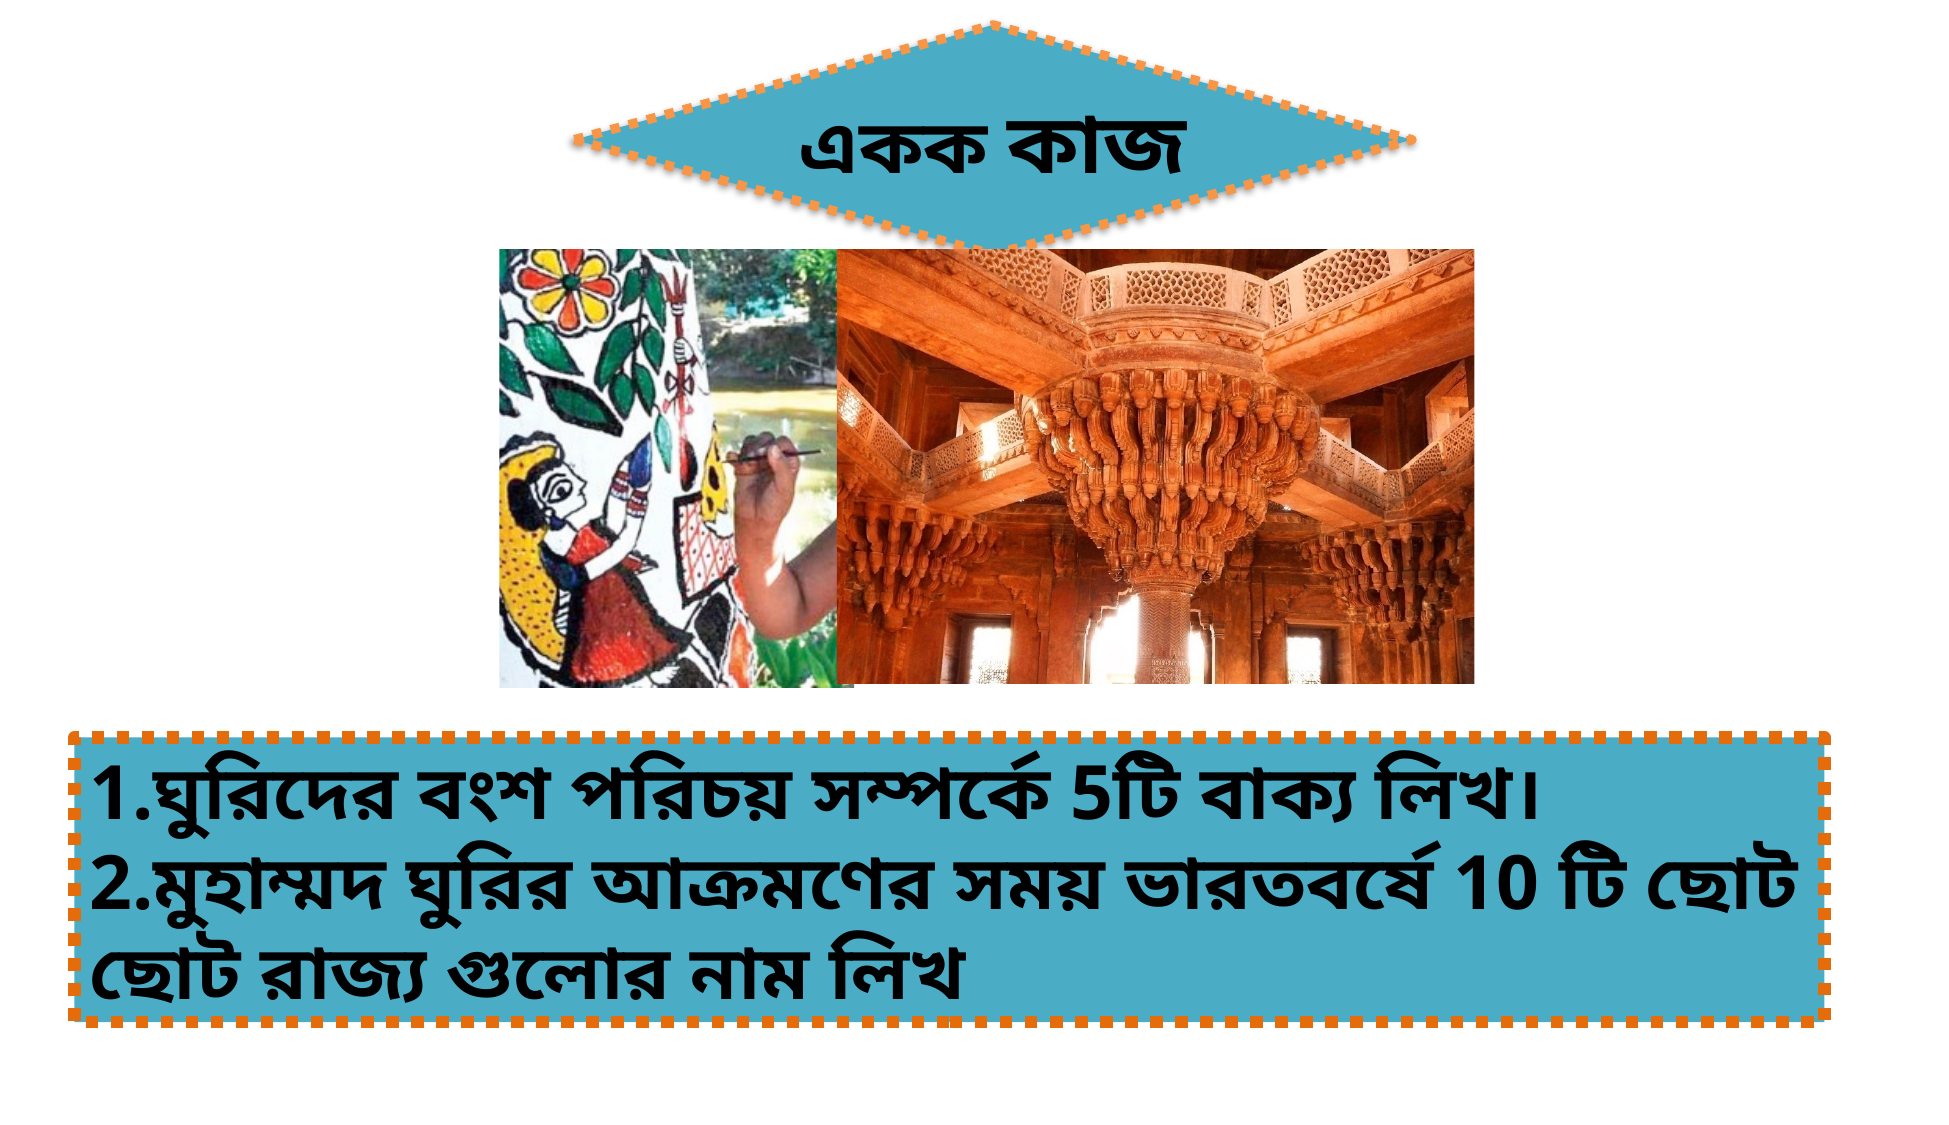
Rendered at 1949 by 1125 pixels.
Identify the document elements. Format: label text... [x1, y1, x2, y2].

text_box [499, 249, 1475, 688]
text_box একক কাজ [574, 24, 1412, 248]
text_box 1.ঘুরিদের বংশ পরিচয় সম্পর্কে 5টি বাক্য লিখ। 2.মুহাম্মদ ঘুরির আক্রমণের সময় ভারতবর্ষে 10 টি ছোট ছোট রাজ্য গুলোর নাম লিখ [74, 737, 1825, 1023]
